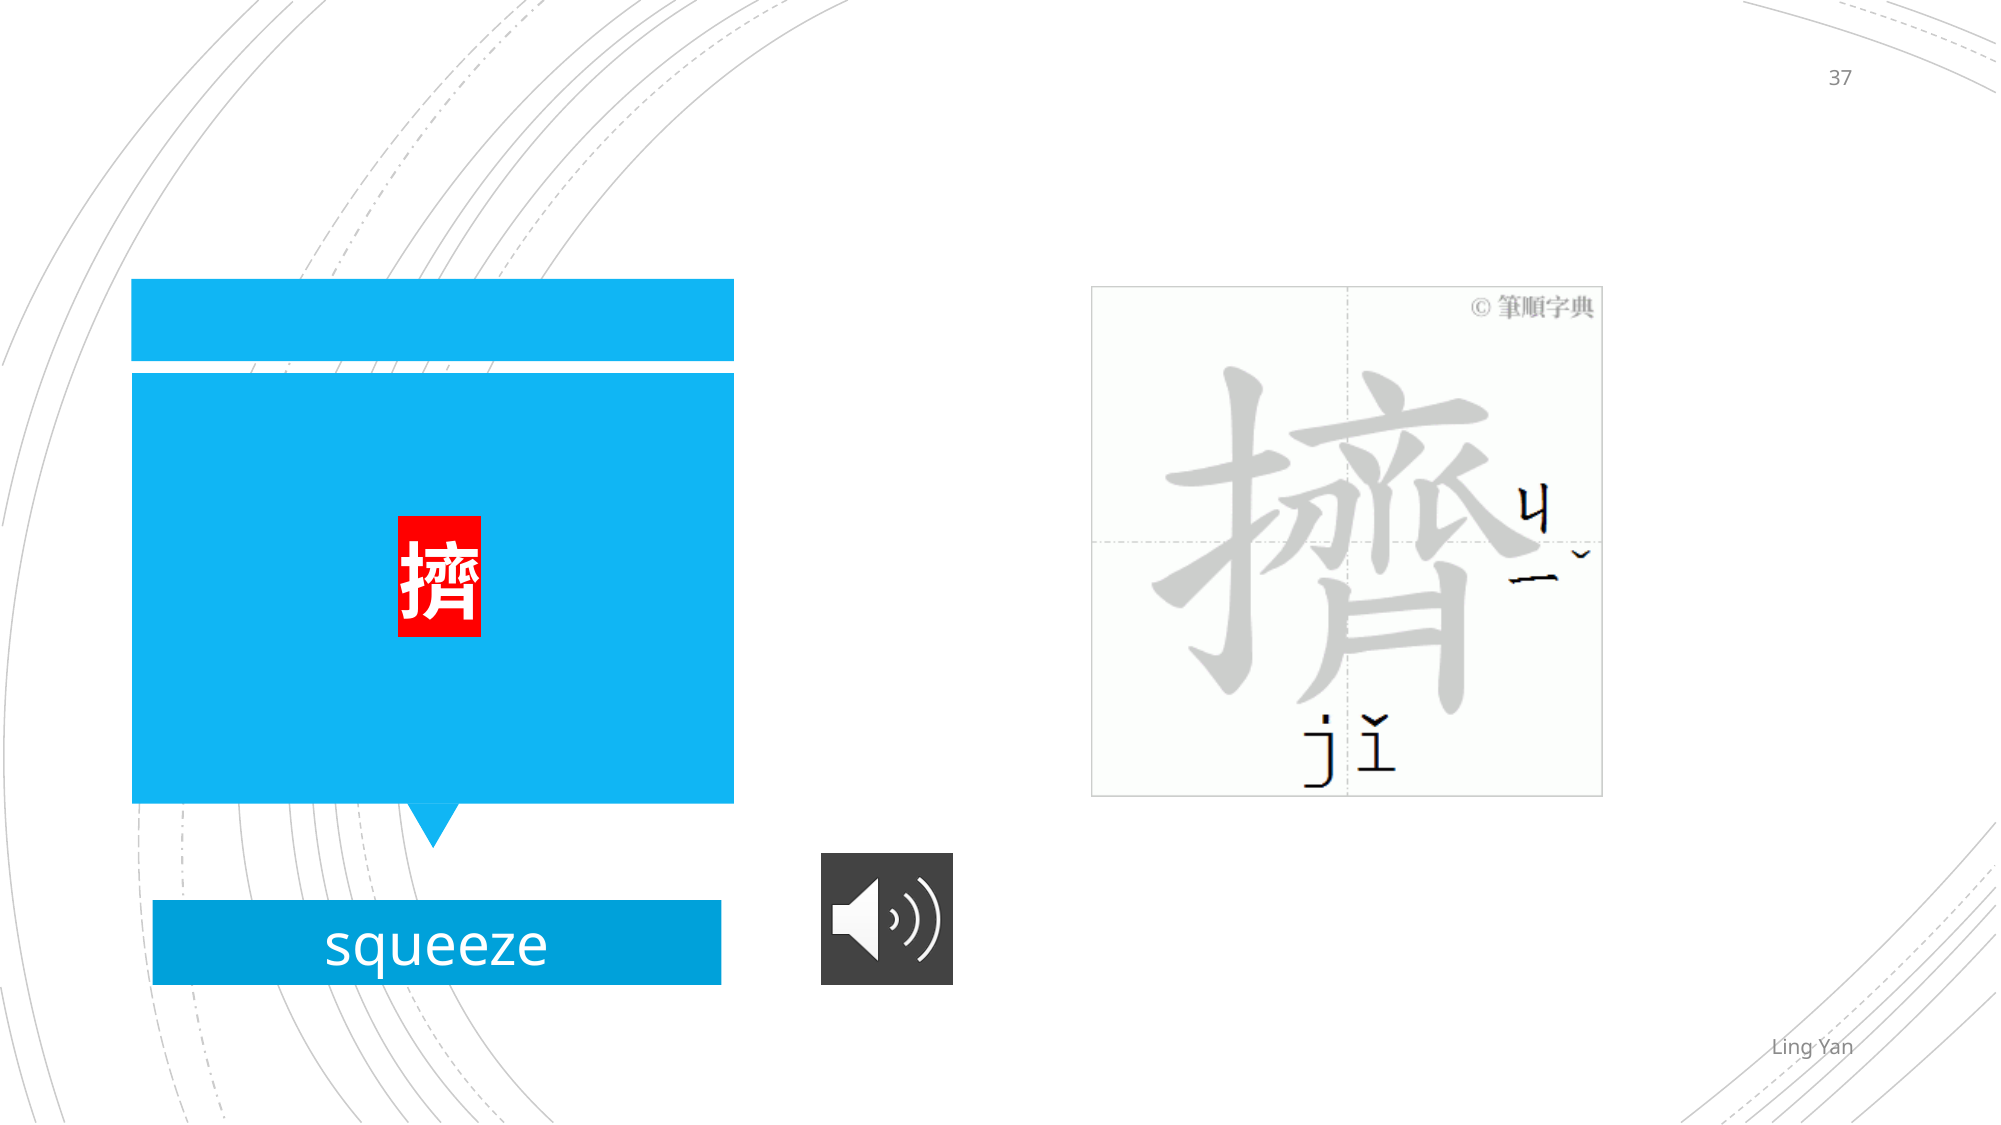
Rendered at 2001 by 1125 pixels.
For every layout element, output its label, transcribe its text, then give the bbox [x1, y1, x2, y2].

text_box squeeze [152, 900, 722, 985]
footer Ling Yan [131, 1021, 1869, 1074]
title 擠 [152, 385, 727, 789]
picture [819, 852, 954, 987]
picture [1091, 286, 1603, 798]
slide_number 37 [1717, 52, 1868, 105]
